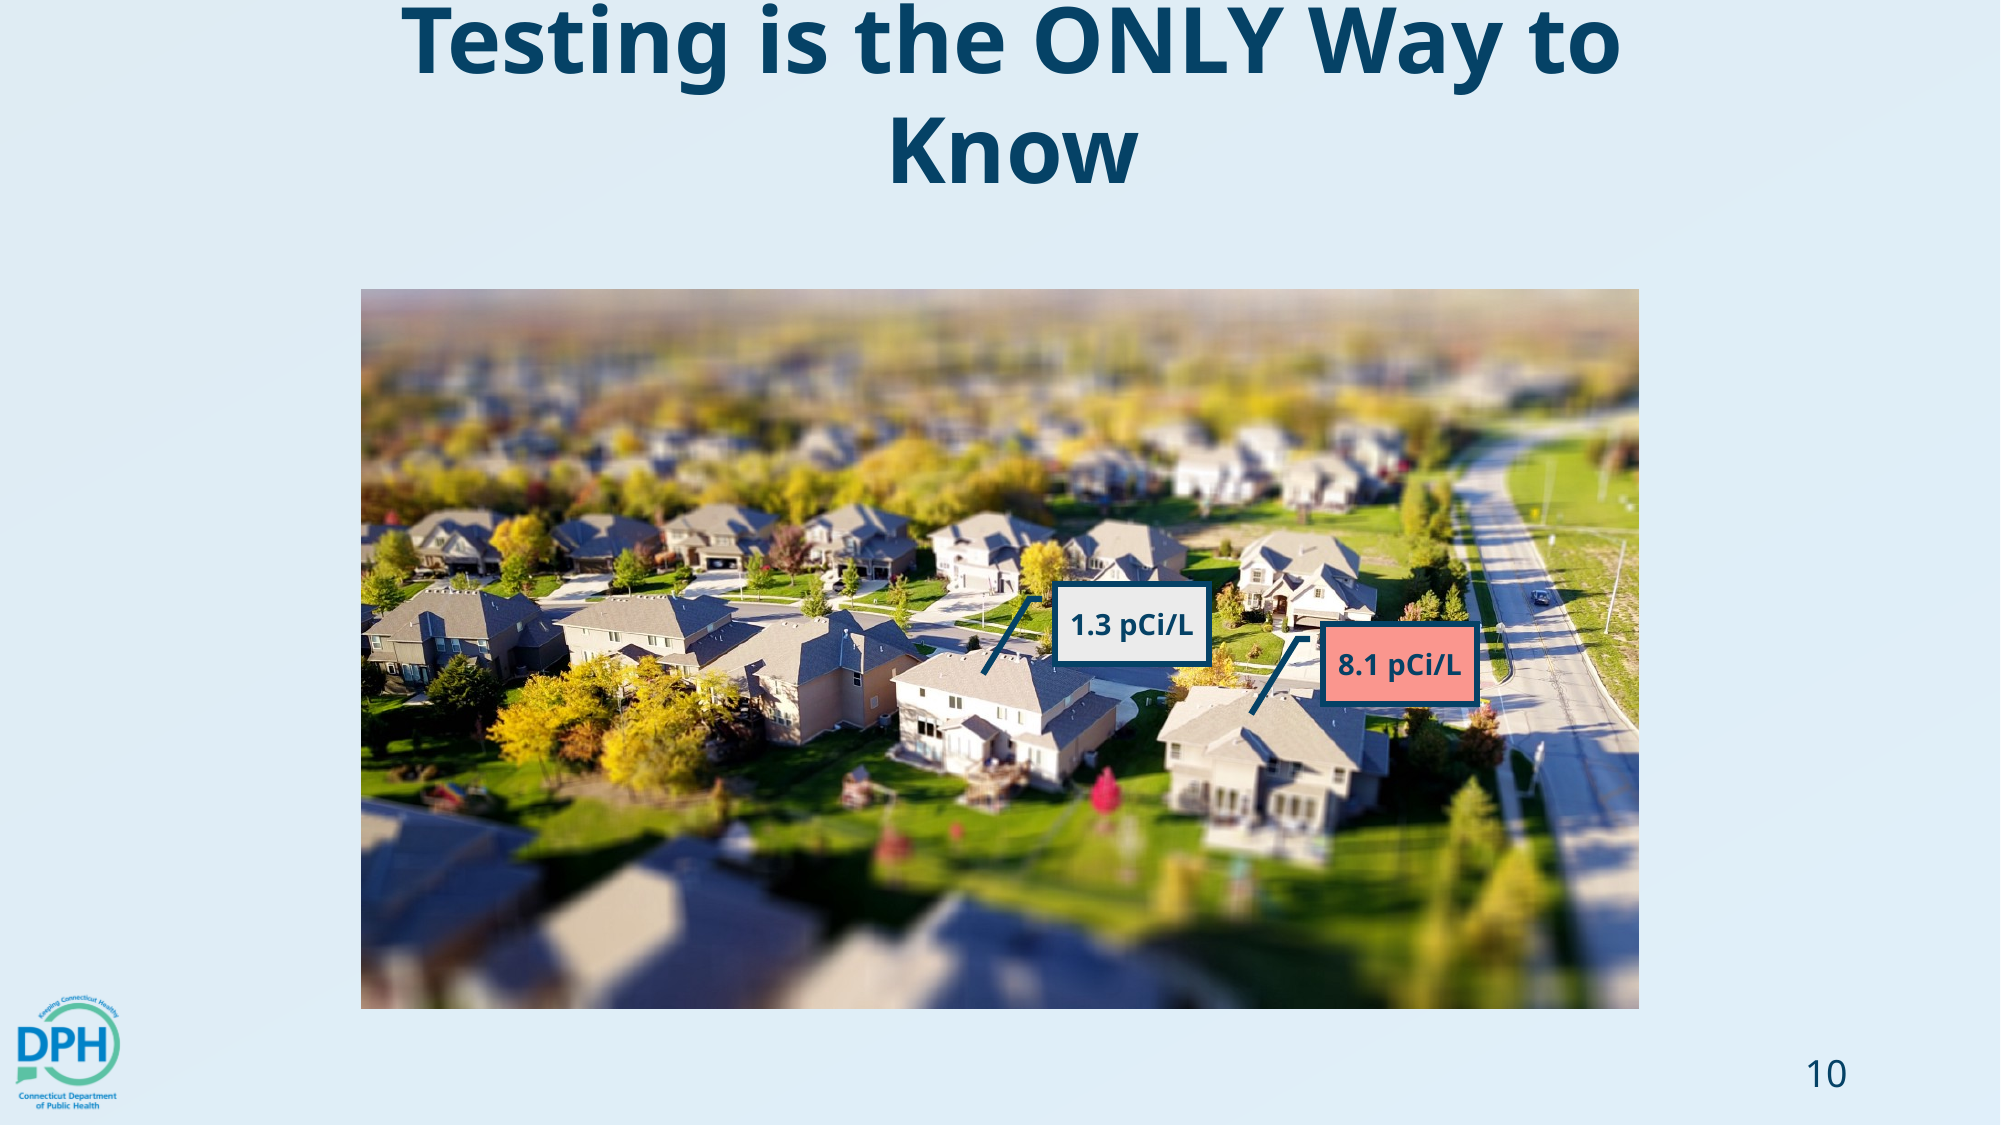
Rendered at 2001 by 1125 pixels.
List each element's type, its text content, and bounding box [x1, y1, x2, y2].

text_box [360, 289, 1639, 1009]
slide_number 10 [1412, 1042, 1863, 1103]
picture [0, 0, 2001, 1125]
text_box Testing is the ONLY Way to Know [343, 59, 1682, 210]
